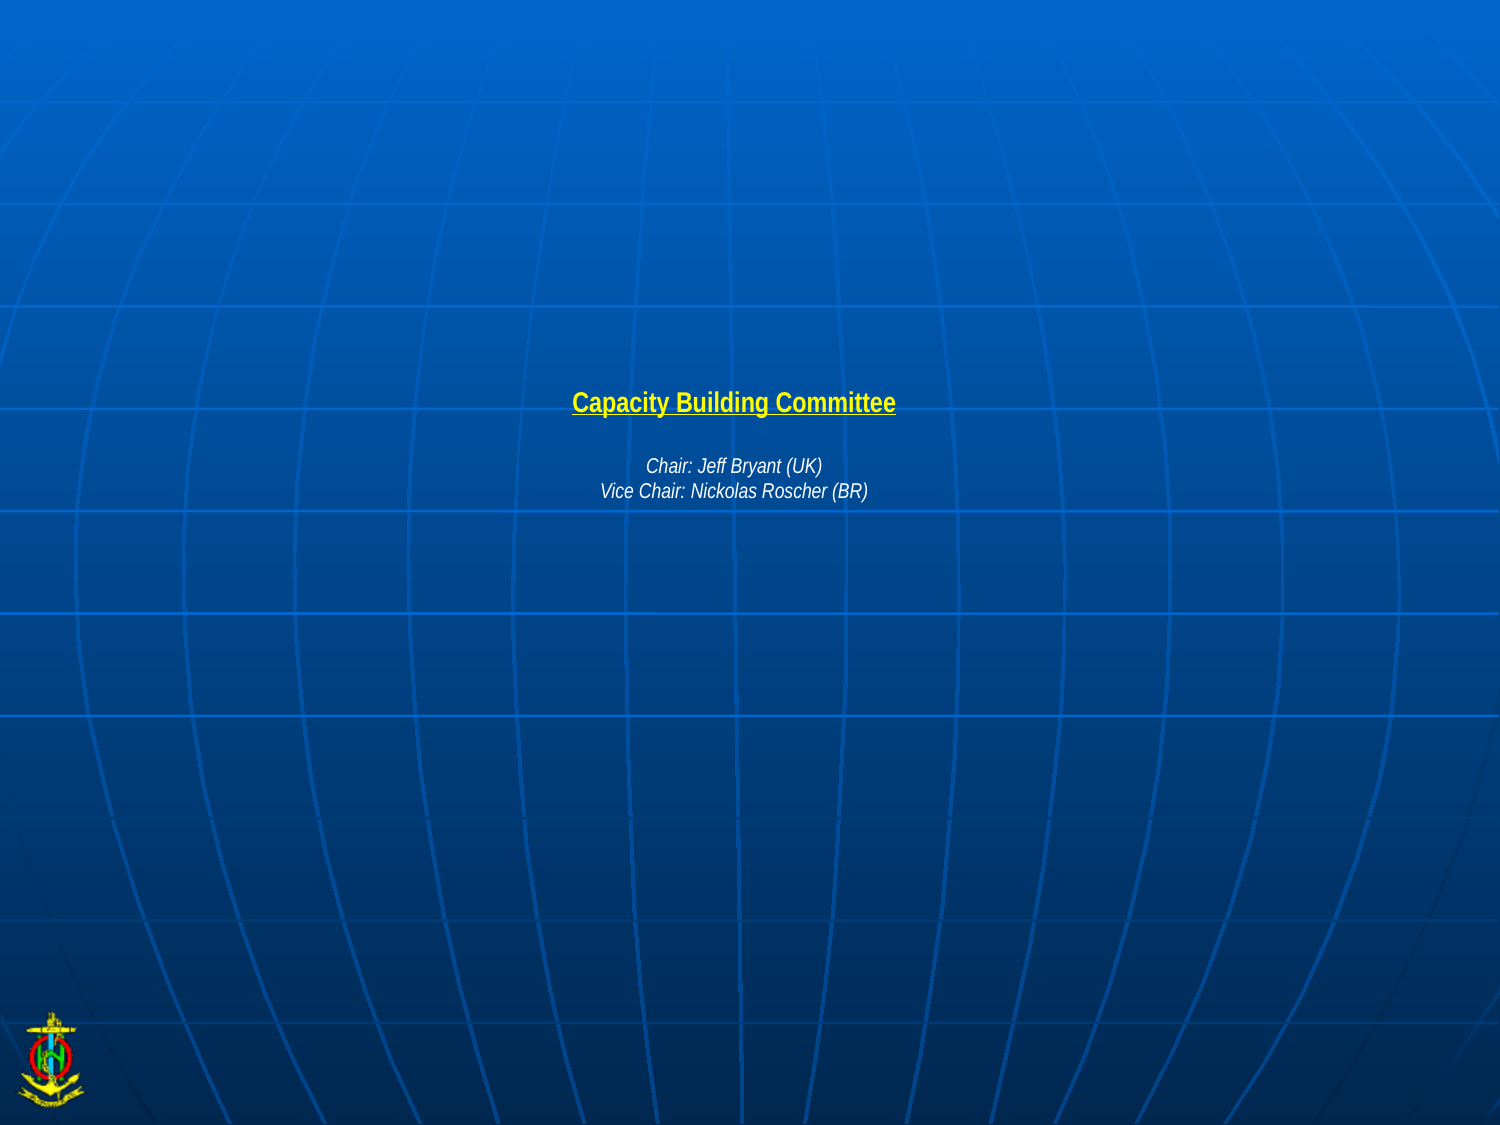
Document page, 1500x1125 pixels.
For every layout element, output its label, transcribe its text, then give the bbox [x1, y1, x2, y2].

title Capacity Building Committee Chair: Jeff Bryant (UK) Vice Chair: Nickolas Roscher (BR) [87, 374, 1382, 513]
picture [14, 1012, 87, 1108]
